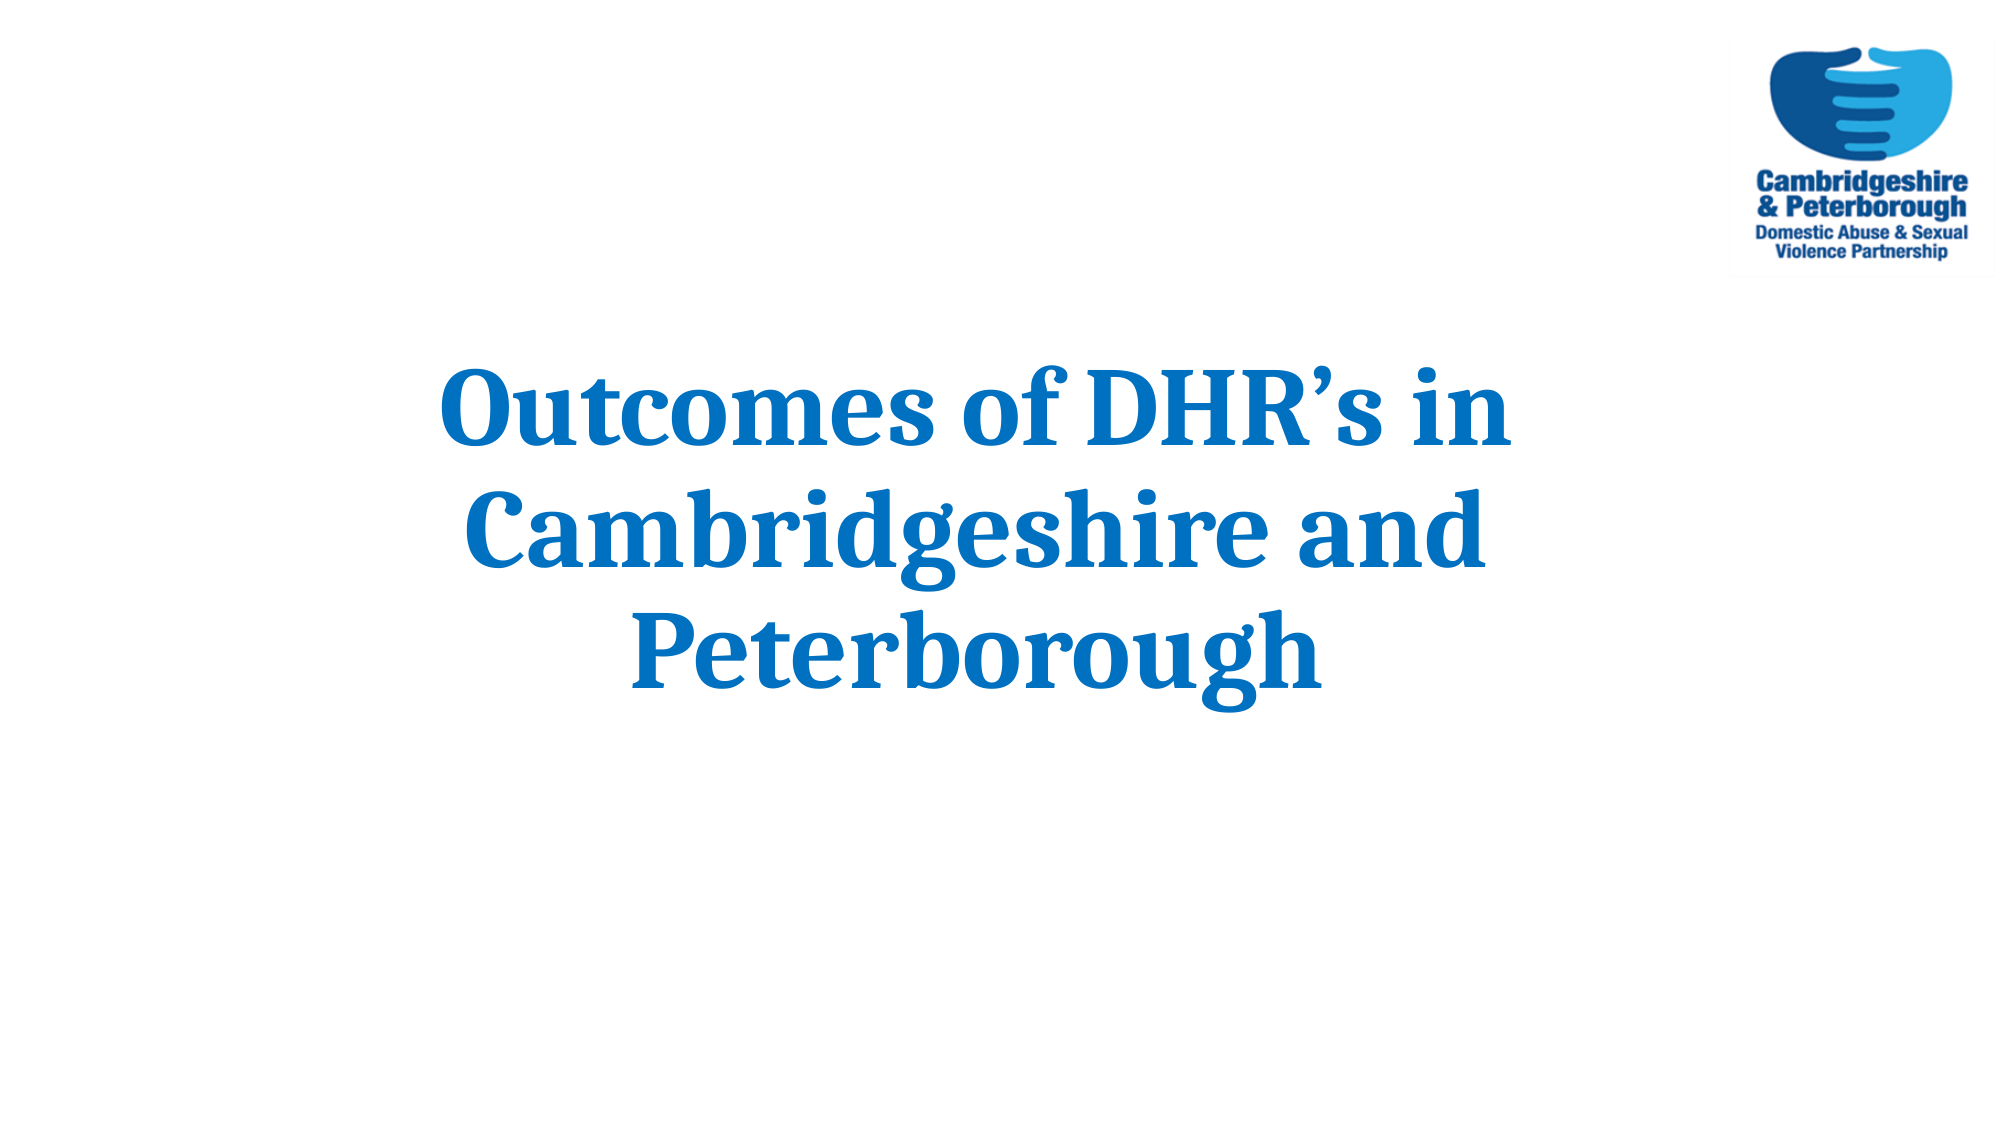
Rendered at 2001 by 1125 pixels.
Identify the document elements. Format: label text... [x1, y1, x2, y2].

picture [1728, 37, 1996, 278]
list Outcomes of DHR’s in Cambridgeshire and Peterborough [200, 341, 1753, 784]
